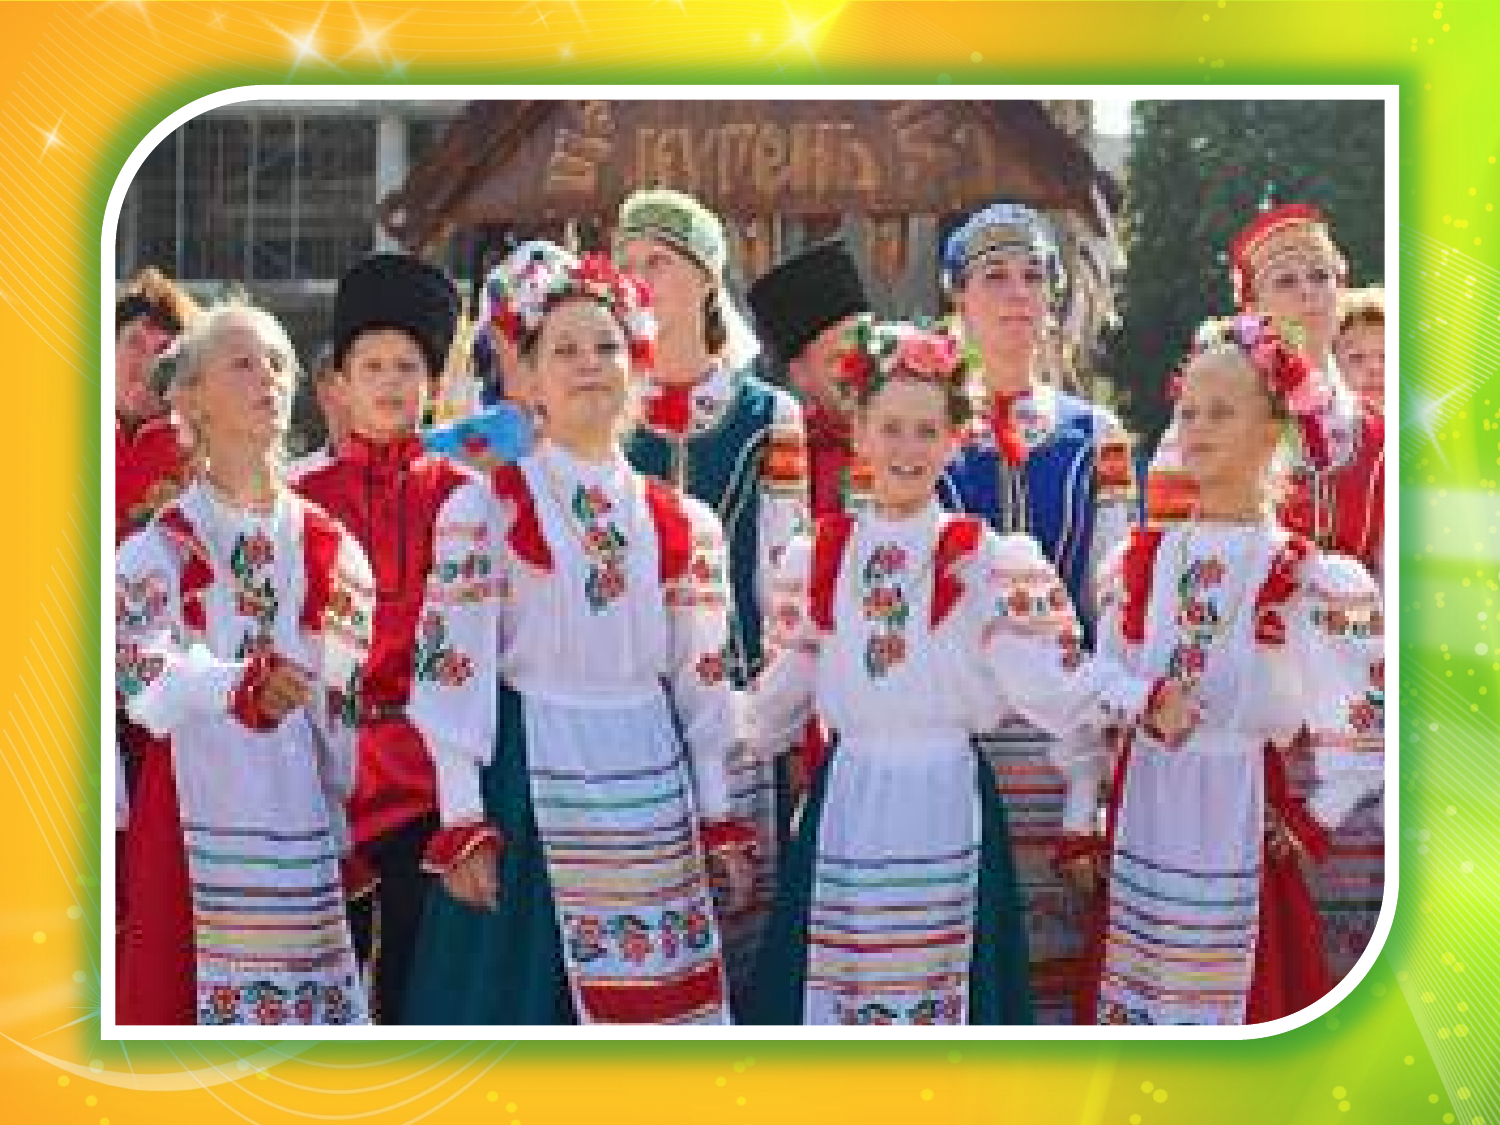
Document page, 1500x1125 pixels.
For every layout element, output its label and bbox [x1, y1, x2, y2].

picture [107, 91, 1393, 1033]
